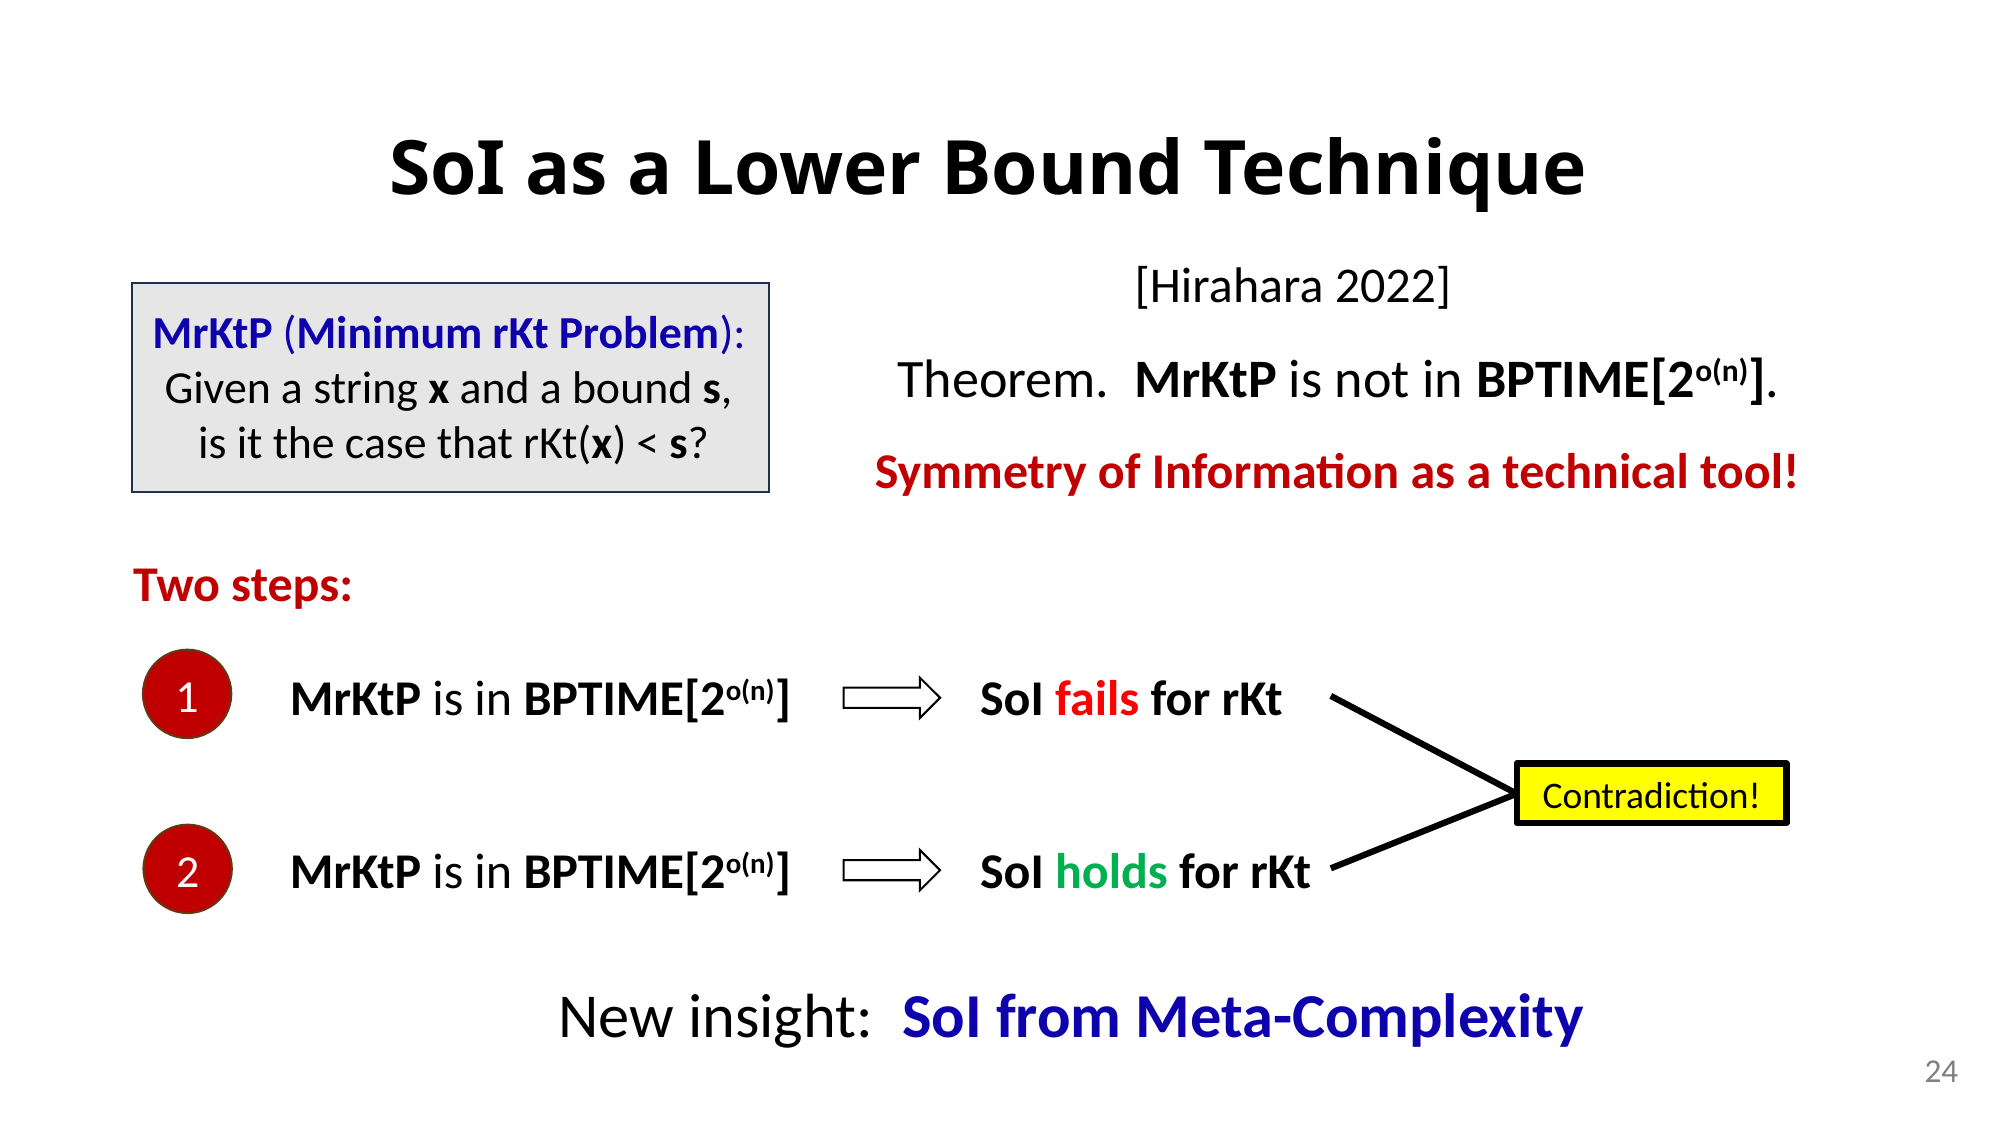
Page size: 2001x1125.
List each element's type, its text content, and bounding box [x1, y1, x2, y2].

text_box [Hirahara 2022] [1119, 244, 1487, 320]
text_box MrKtP (Minimum rKt Problem): Given a string x and a bound s, is it the case that rKt(x) < s? [137, 294, 770, 475]
text_box [842, 675, 942, 721]
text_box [1330, 793, 1517, 869]
text_box SoI fails for rKt [965, 658, 1331, 734]
text_box [842, 847, 942, 893]
text_box MrKtP is in BPTIME[2o(n)] [274, 658, 839, 734]
text_box MrKtP is in BPTIME[2o(n)] [274, 830, 839, 906]
text_box Symmetry of Information as a technical tool! [860, 431, 1870, 507]
text_box Two steps: [118, 544, 583, 619]
text_box Contradiction! [1517, 763, 1787, 824]
text_box Theorem. MrKtP is not in BPTIME[2o(n)]. [882, 335, 1892, 416]
text_box SoI as a Lower Bound Technique [62, 111, 1915, 217]
text_box [131, 282, 770, 493]
text_box 2 [142, 823, 233, 915]
text_box New insight: SoI from Meta-Complexity [543, 967, 1644, 1058]
text_box 1 [141, 648, 233, 740]
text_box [1330, 696, 1517, 793]
text_box SoI holds for rKt [965, 830, 1331, 906]
text_box 24 [1908, 1041, 1975, 1097]
